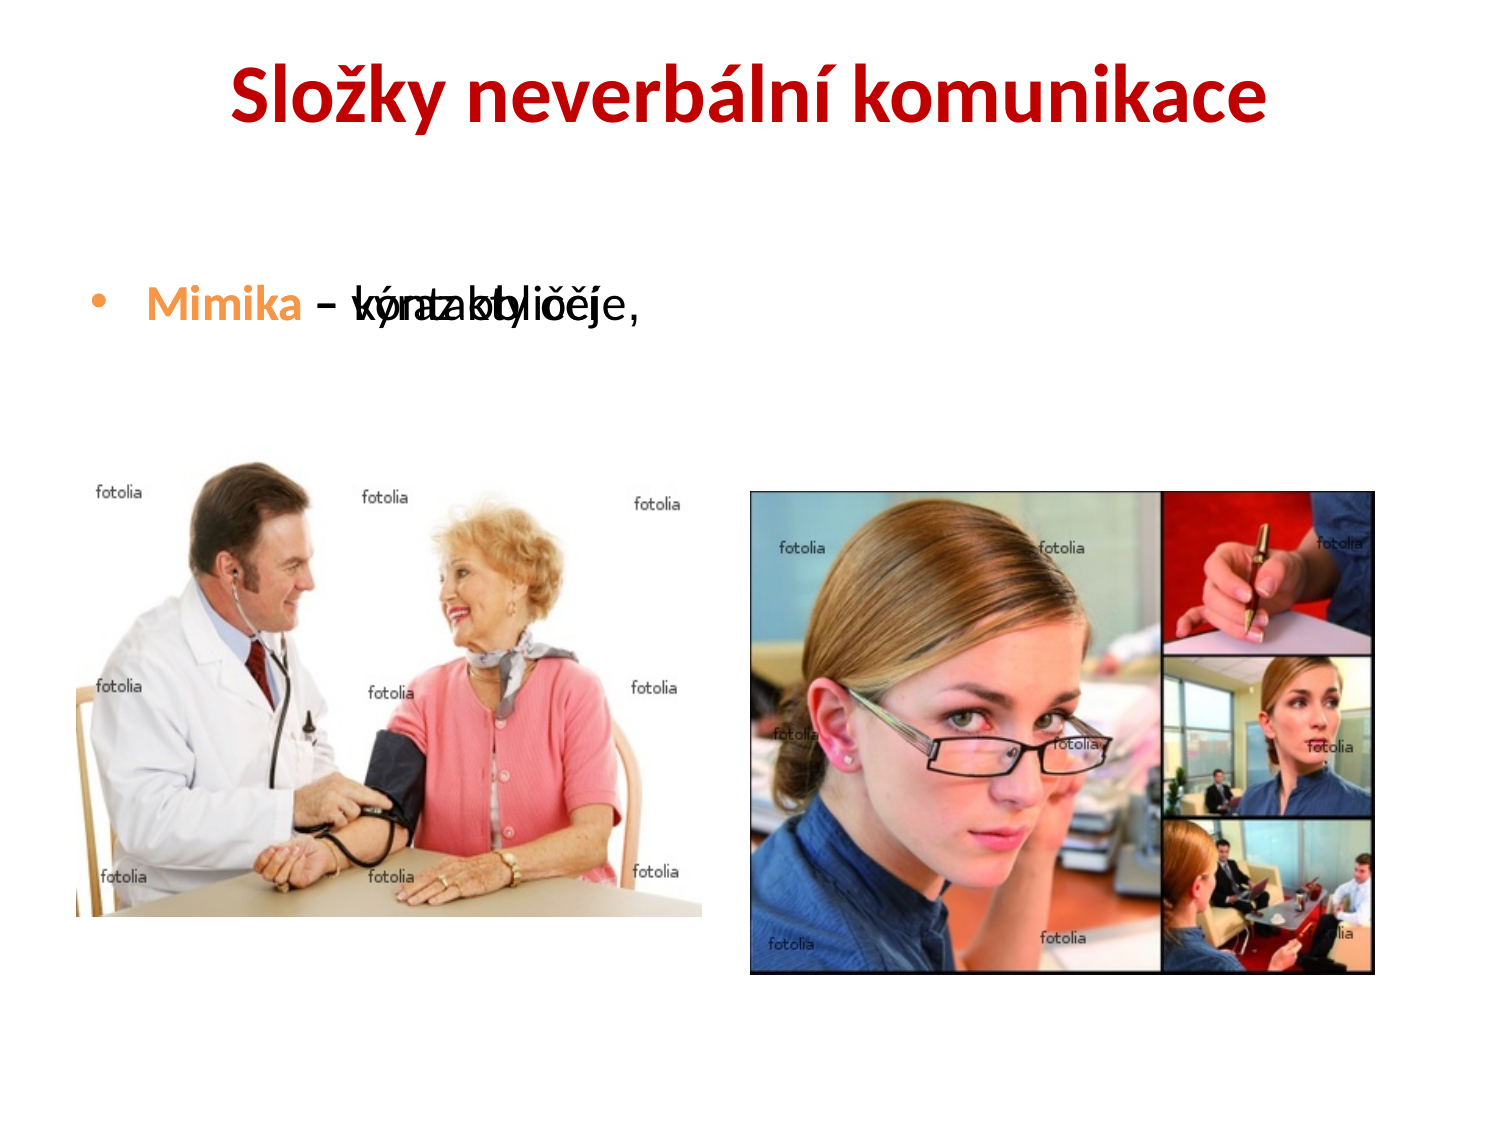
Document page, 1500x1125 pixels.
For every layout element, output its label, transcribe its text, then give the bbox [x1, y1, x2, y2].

title Složky neverbální komunikace [74, 44, 1426, 233]
picture [76, 443, 703, 918]
list Mimika – kontakty očí [74, 262, 1426, 1006]
picture [749, 491, 1376, 975]
